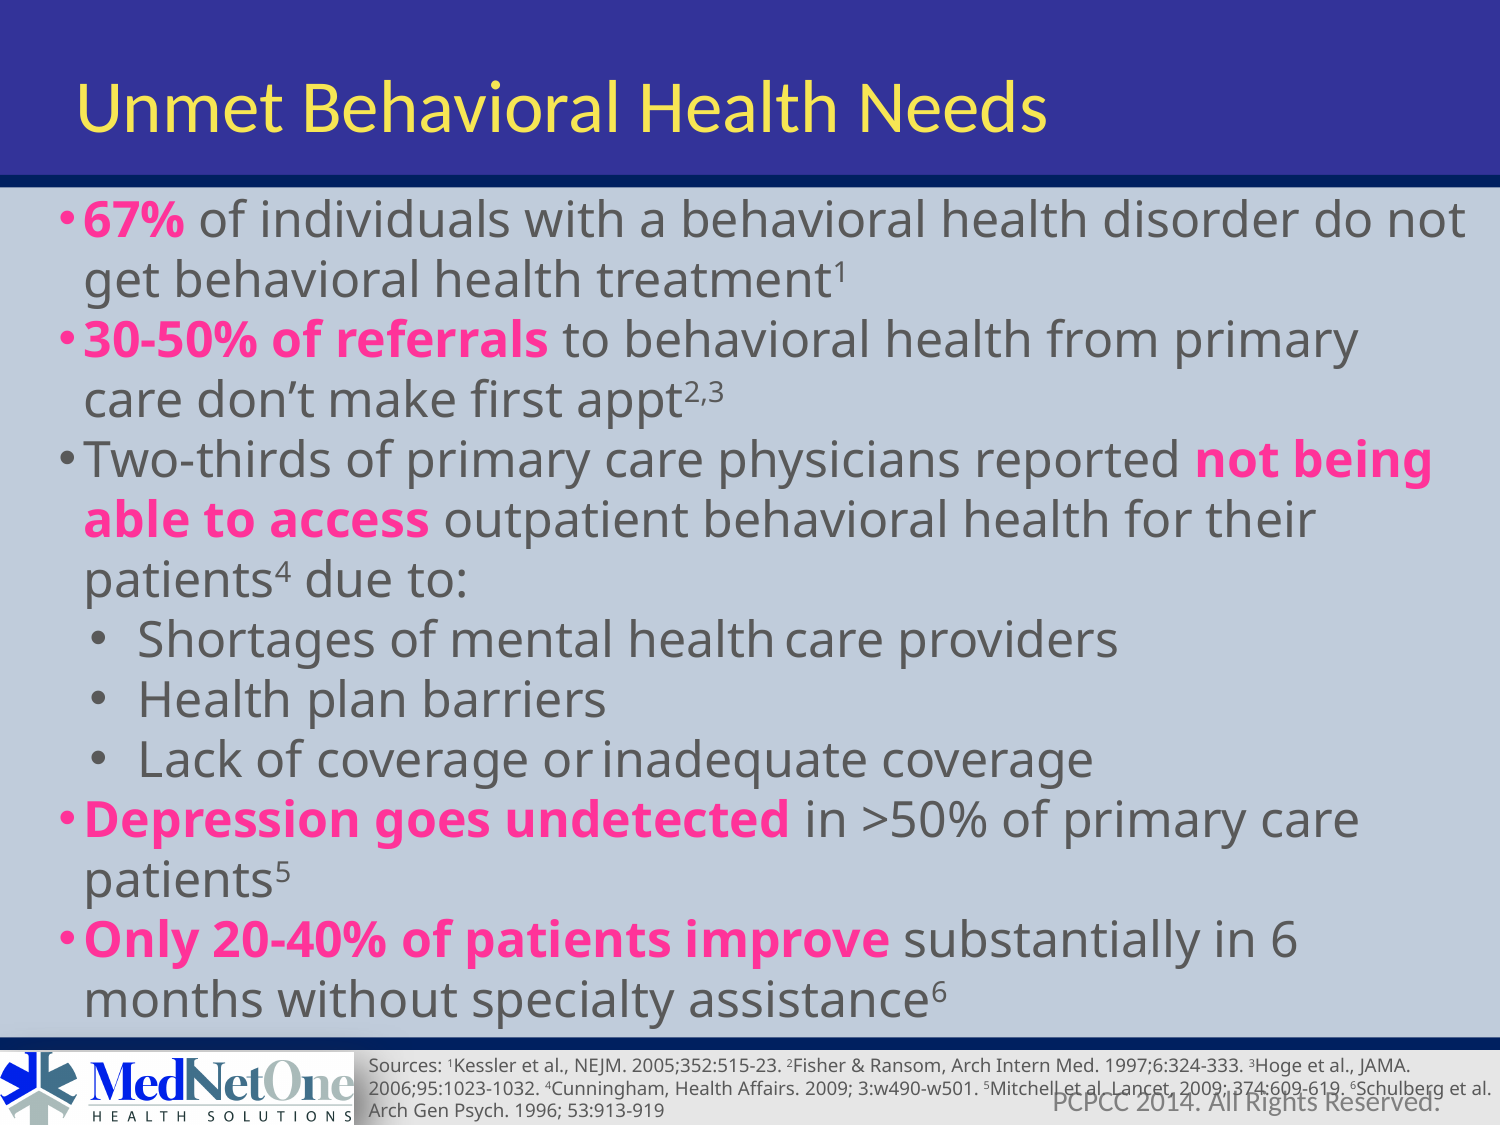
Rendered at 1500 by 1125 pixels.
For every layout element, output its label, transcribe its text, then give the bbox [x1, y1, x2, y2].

text_box Sources: 1Kessler et al., NEJM. 2005;352:515-23. 2Fisher & Ransom, Arch Intern Med. 1997;6:324-333. 3Hoge et al., JAMA. 2006;95:1023-1032. 4Cunningham, Health Affairs. 2009; 3:w490-w501. 5Mitchell et al. Lancet, 2009; 374:609-619. 6Schulberg et al. Arch Gen Psych. 1996; 53:913-919 [362, 1047, 1500, 1125]
text_box 67% of individuals with a behavioral health disorder do not get behavioral health treatment1 30-50% of referrals to behavioral health from primary care don’t make first appt2,3 Two-thirds of primary care physicians reported not being able to access outpatient behavioral health for their patients4 due to: Shortages of mental health care providers Health plan barriers Lack of coverage or inadequate coverage Depression goes undetected in >50% of primary care patients5 Only 20-40% of patients improve substantially in 6 months without specialty assistance6 [49, 187, 1472, 925]
title Unmet Behavioral Health Needs [74, 17, 1500, 188]
picture [0, 1052, 354, 1125]
